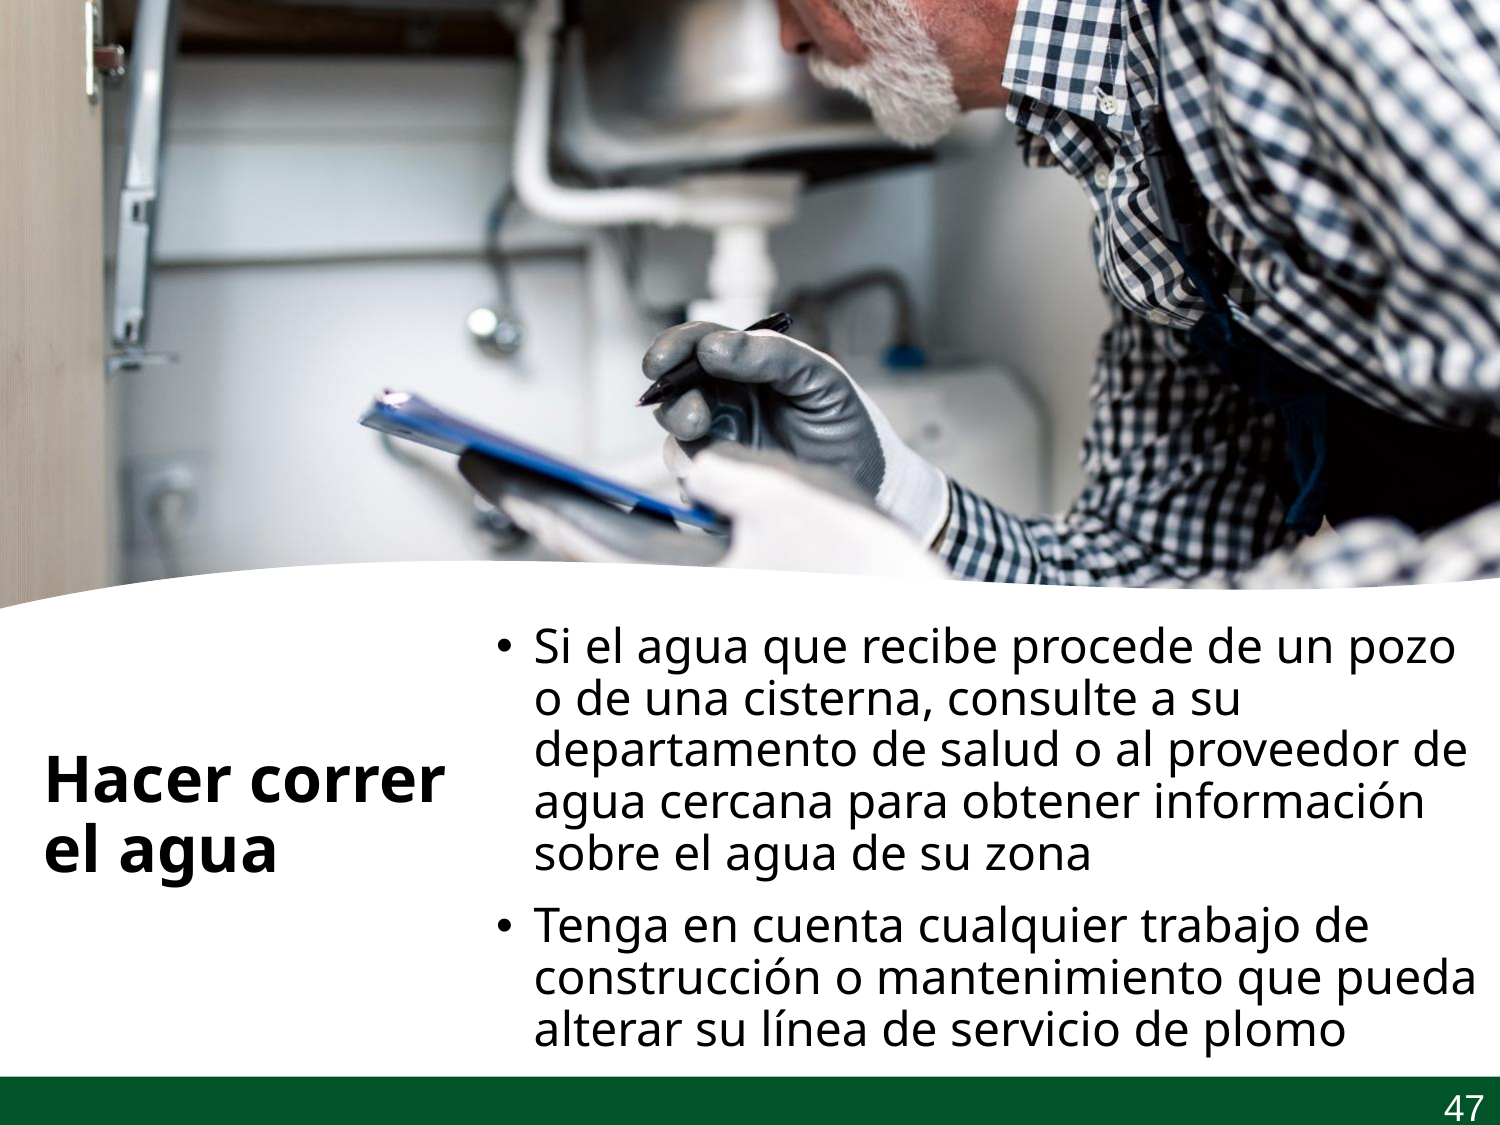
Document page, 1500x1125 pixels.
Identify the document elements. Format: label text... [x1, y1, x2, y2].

text_box 47 [1162, 1076, 1500, 1125]
picture [0, 0, 1500, 609]
list Si el agua que recibe procede de un pozo o de una cisterna, consulte a su departamento de salud o al proveedor de agua cercana para obtener información sobre el agua de su zona Tenga en cuenta cualquier trabajo de construcción o mantenimiento que pueda alterar su línea de servicio de plomo [481, 609, 1496, 1070]
title Hacer correr el agua 3 [28, 615, 481, 1018]
